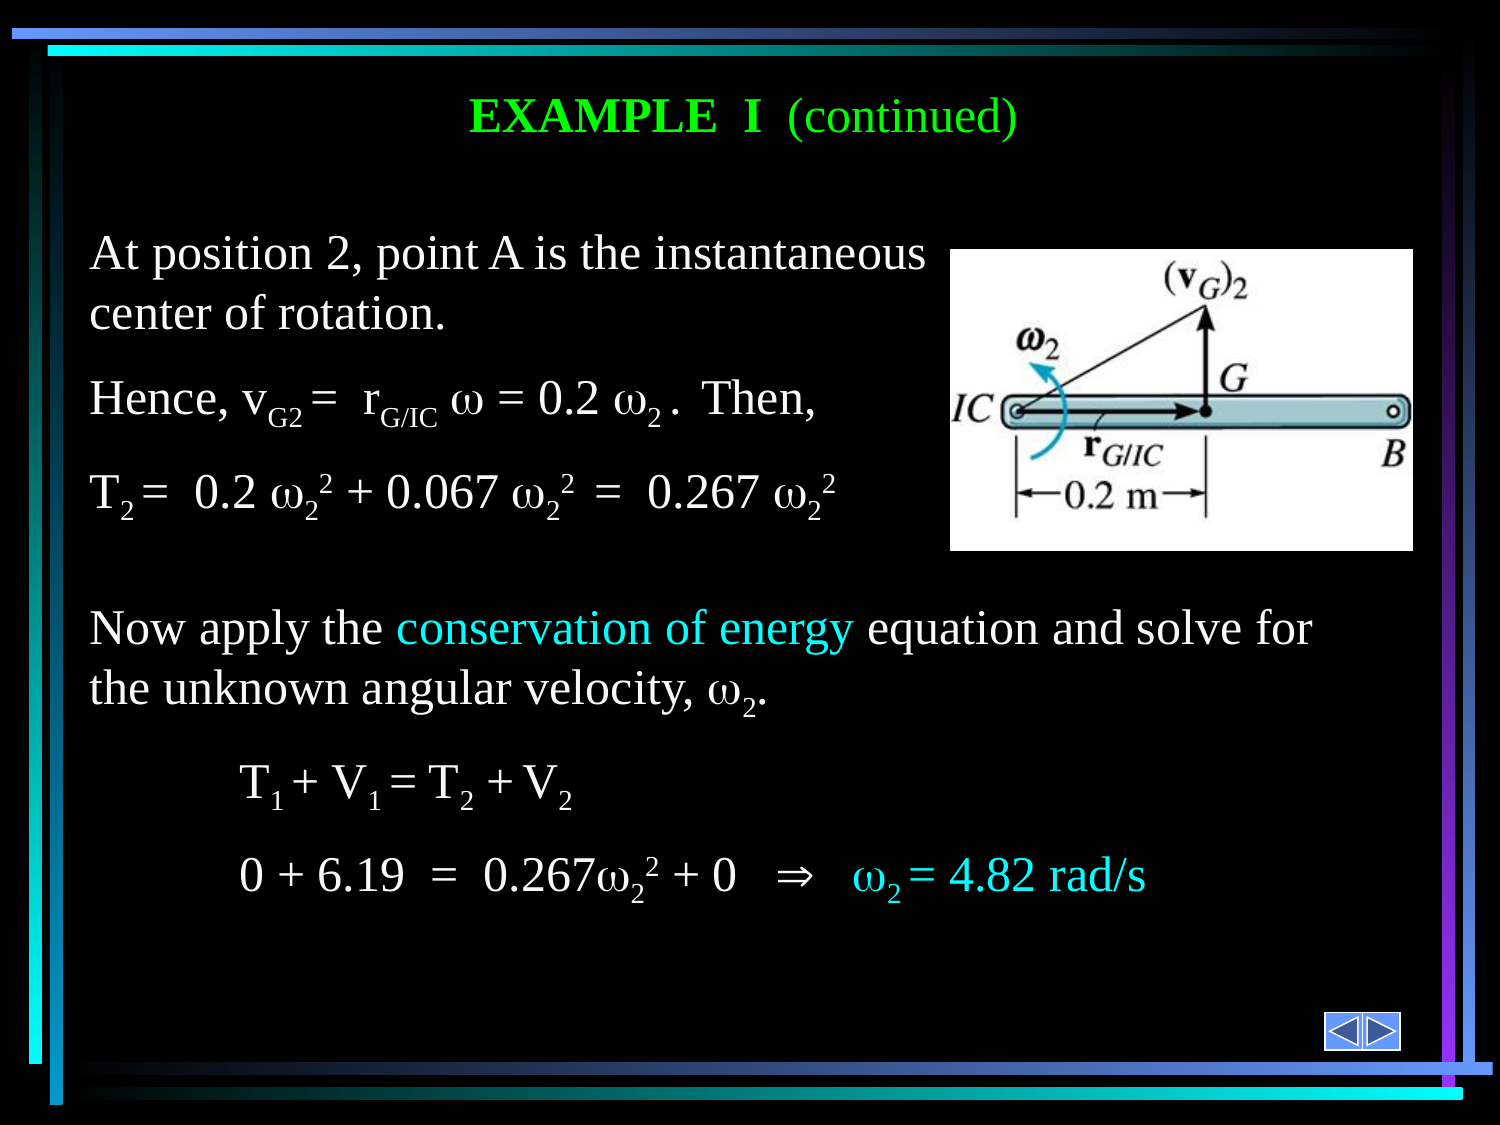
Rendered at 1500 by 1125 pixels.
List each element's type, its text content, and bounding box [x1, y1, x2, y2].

text_box EXAMPLE I (continued) [449, 74, 1038, 150]
text_box At position 2, point A is the instantaneous center of rotation. Hence, vG2 = rG/IC  = 0.2 2 . Then, T2 = 0.2 22 + 0.067 22 = 0.267 22 [75, 212, 1000, 534]
text_box [1363, 1012, 1401, 1051]
picture [949, 249, 1413, 551]
text_box Now apply the conservation of energy equation and solve for the unknown angular velocity, 2. T1 + V1 = T2 + V2 0 + 6.19 = 0.26722 + 0  2 = 4.82 rad/s [75, 587, 1400, 917]
text_box [1325, 1012, 1363, 1051]
